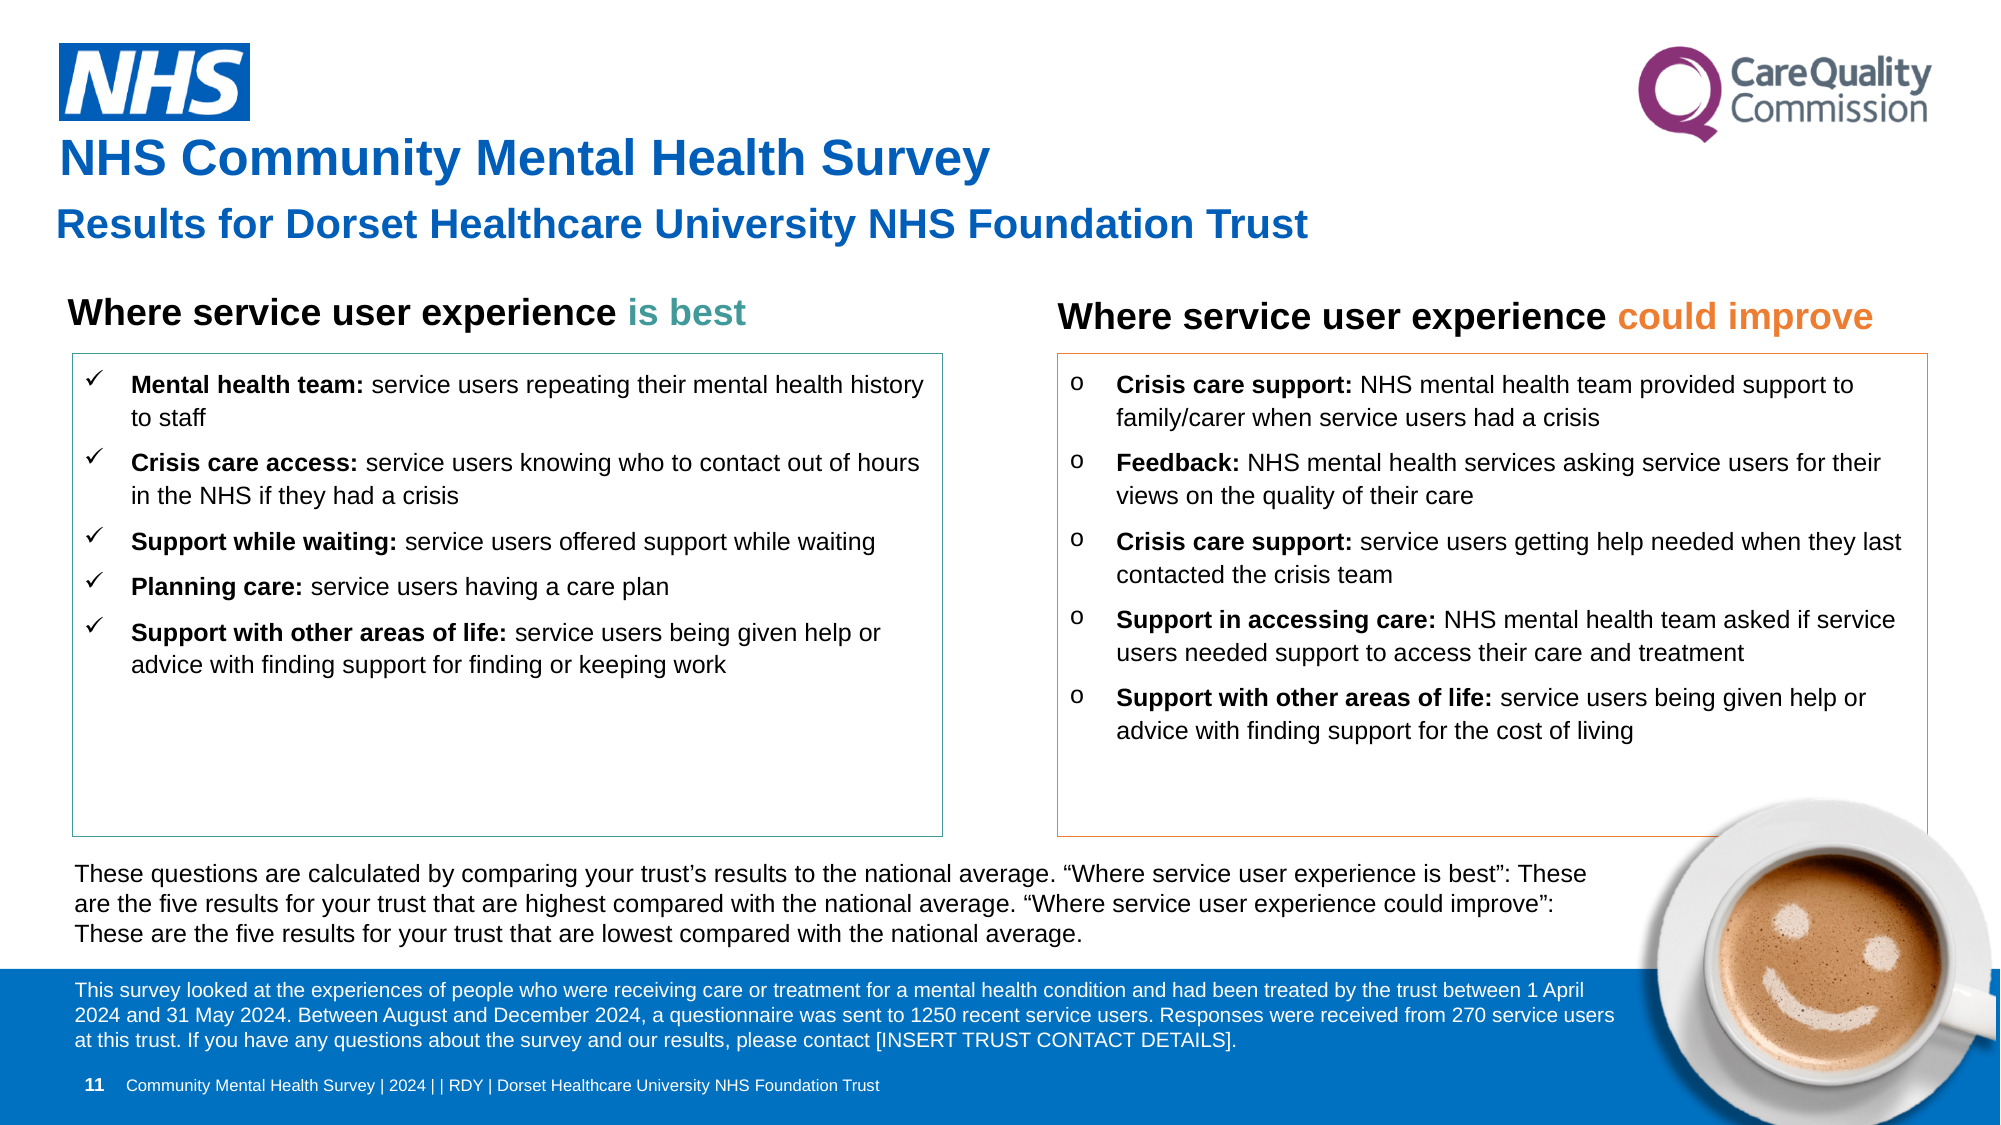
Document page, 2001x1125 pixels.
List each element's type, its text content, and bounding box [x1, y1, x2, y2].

text_box Where service user experience could improve [1057, 287, 1894, 338]
text_box 11 [84, 1068, 122, 1125]
text_box These questions are calculated by comparing your trust’s results to the national average. “Where service user experience is best”: These are the five results for your trust that are highest compared with the national average. “Where service user experience could improve”: These are the five results for your trust that are lowest compared with the national average. [59, 849, 1566, 955]
text_box Mental health team: service users repeating their mental health history to staff Crisis care access: service users knowing who to contact out of hours in the NHS if they had a crisis Support while waiting: service users offered support while waiting Planning care: service users having a care plan Support with other areas of life: service users being given help or advice with finding support for finding or keeping work [72, 353, 943, 837]
text_box This survey looked at the experiences of people who were receiving care or treatment for a mental health condition and had been treated by the trust between 1 April 2024 and 31 May 2024. Between August and December 2024, a questionnaire was sent to 1250 recent service users. Responses were received from 270 service users at this trust. If you have any questions about the survey and our results, please contact [INSERT TRUST CONTACT DETAILS]. [59, 969, 1588, 1068]
picture [1637, 45, 1933, 143]
text_box Results for Dorset Healthcare University NHS Foundation Trust [55, 196, 1589, 248]
text_box Crisis care support: NHS mental health team provided support to family/carer when service users had a crisis Feedback: NHS mental health services asking service users for their views on the quality of their care Crisis care support: service users getting help needed when they last contacted the crisis team Support in accessing care: NHS mental health team asked if service users needed support to access their care and treatment Support with other areas of life: service users being given help or advice with finding support for the cost of living [1057, 353, 1928, 837]
picture [59, 43, 250, 119]
picture [1588, 784, 1996, 1125]
title NHS Community Mental Health Survey [44, 119, 1577, 199]
text_box Where service user experience is best [67, 282, 951, 334]
